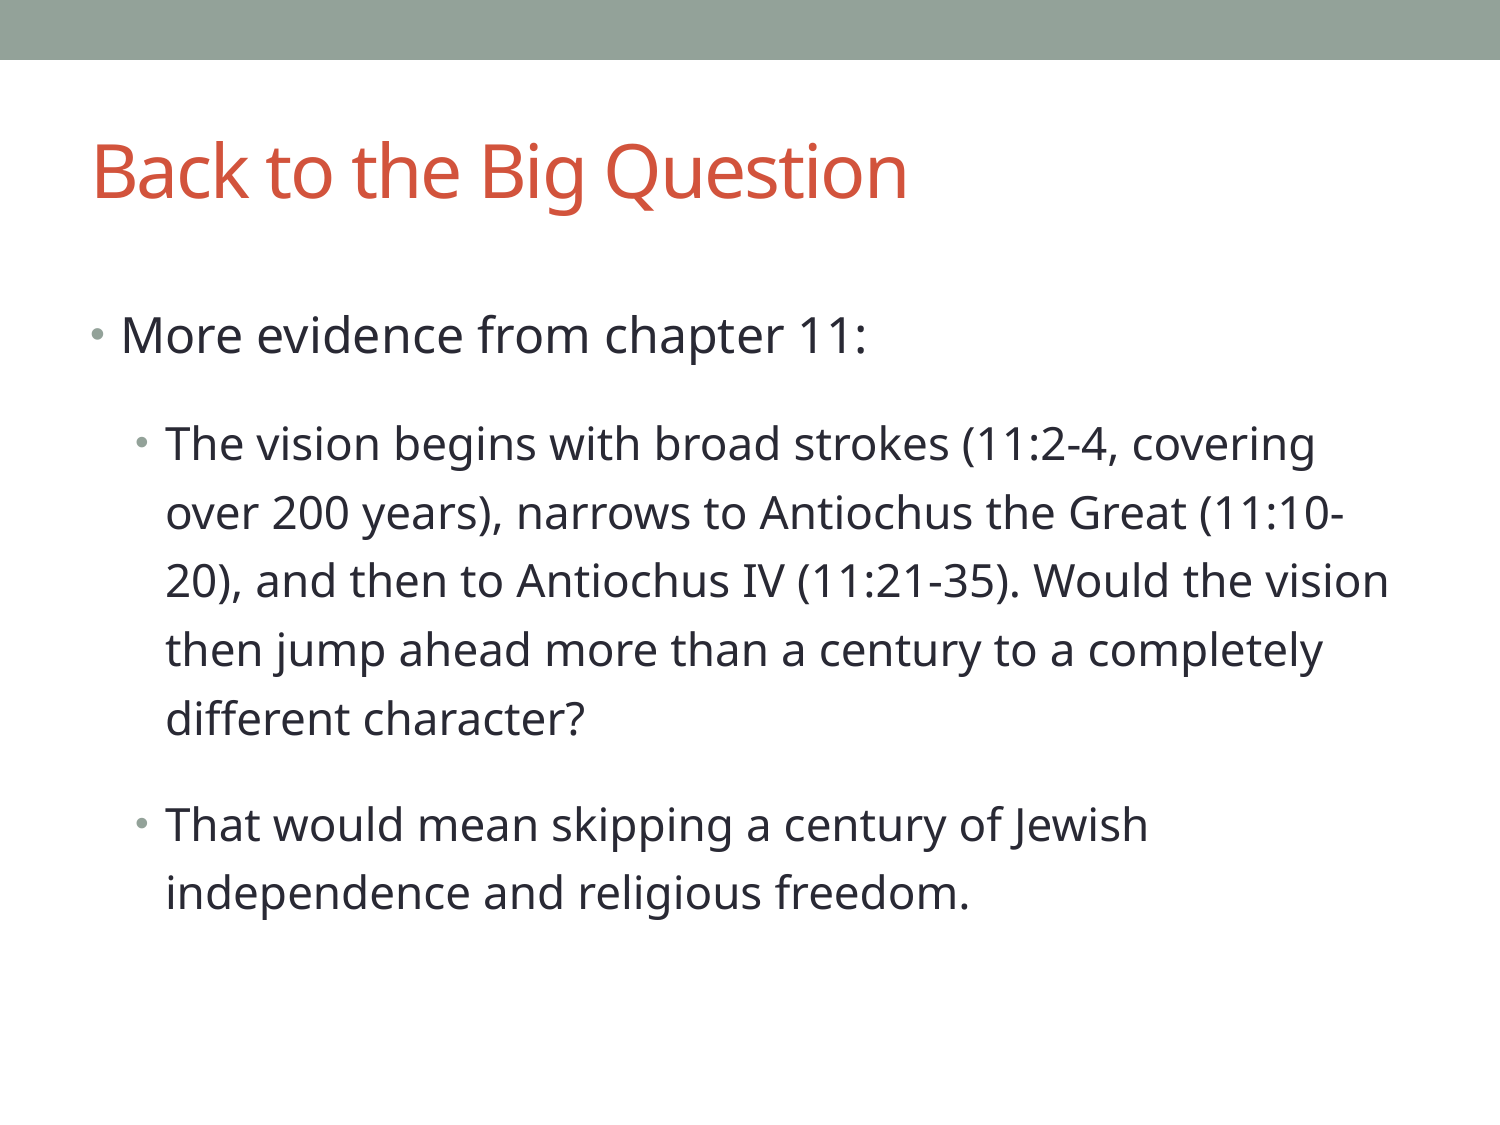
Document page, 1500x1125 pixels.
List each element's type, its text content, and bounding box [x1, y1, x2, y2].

title Back to the Big Question [75, 87, 1425, 250]
list More evidence from chapter 11: The vision begins with broad strokes (11:2-4, covering over 200 years), narrows to Antiochus the Great (11:10-20), and then to Antiochus IV (11:21-35). Would the vision then jump ahead more than a century to a completely different character? That would mean skipping a century of Jewish independence and religious freedom. [75, 262, 1425, 1063]
